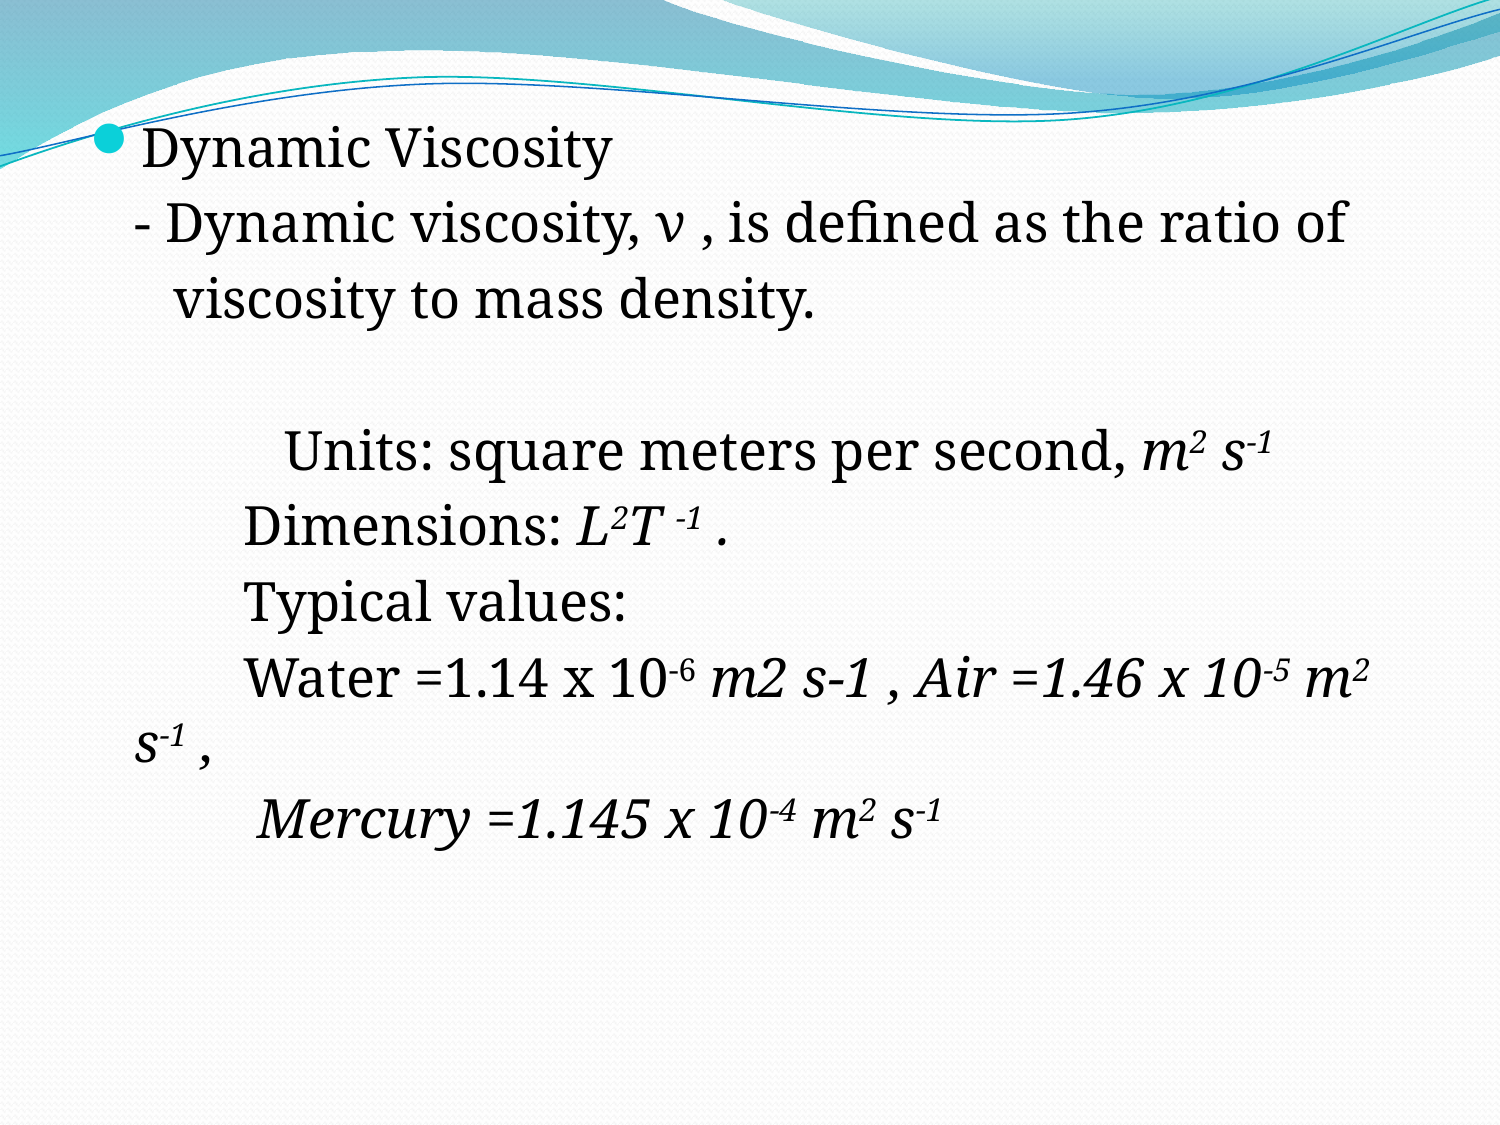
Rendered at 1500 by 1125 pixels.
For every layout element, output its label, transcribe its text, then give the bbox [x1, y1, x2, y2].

list Dynamic Viscosity - Dynamic viscosity, ν , is defined as the ratio of viscosity to mass density. Units: square meters per second, m2 s-1 Dimensions: L2T -1 . Typical values: Water =1.14 x 10-6 m2 s-1 , Air =1.46 x 10-5 m2 s-1 , Mercury =1.145 x 10-4 m2 s-1 [75, 105, 1425, 1038]
